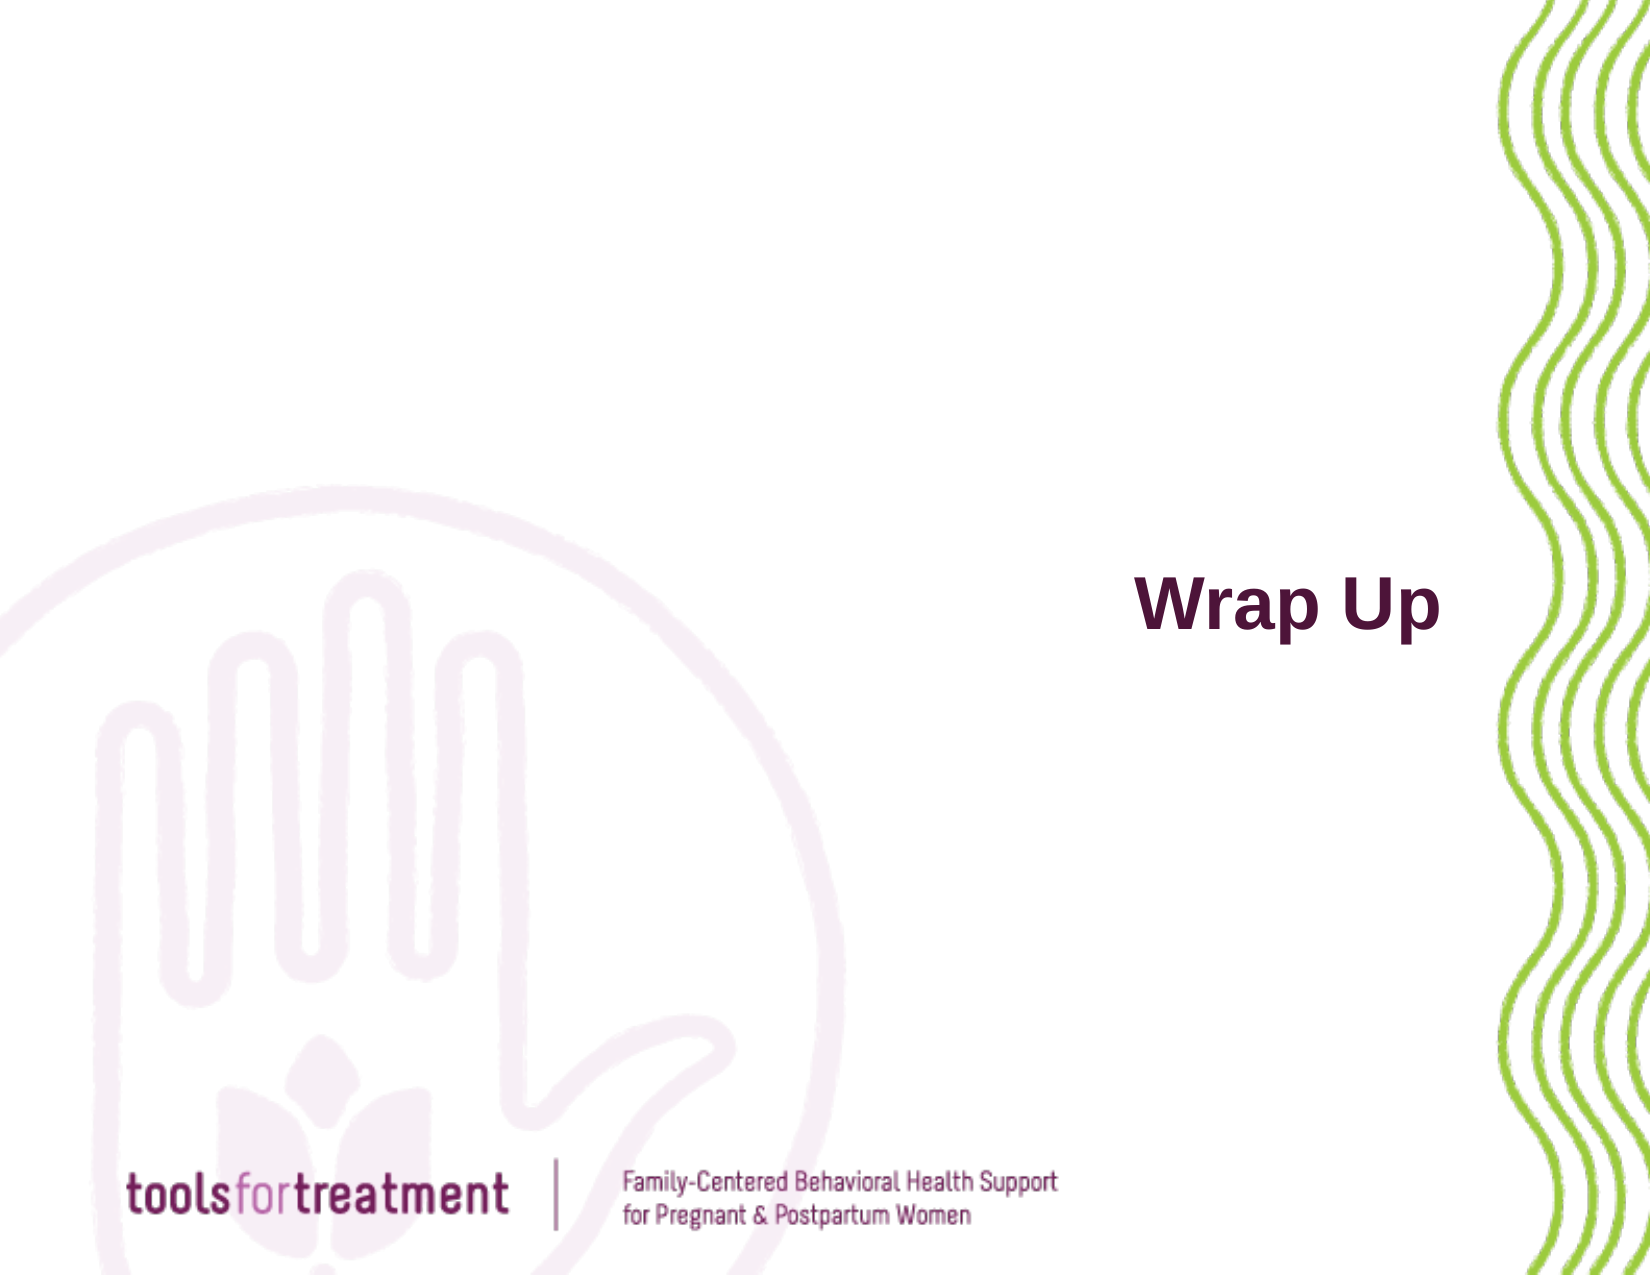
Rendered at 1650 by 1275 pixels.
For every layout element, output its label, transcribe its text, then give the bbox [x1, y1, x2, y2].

picture [0, 0, 1650, 1275]
title Wrap Up [176, 547, 1457, 674]
